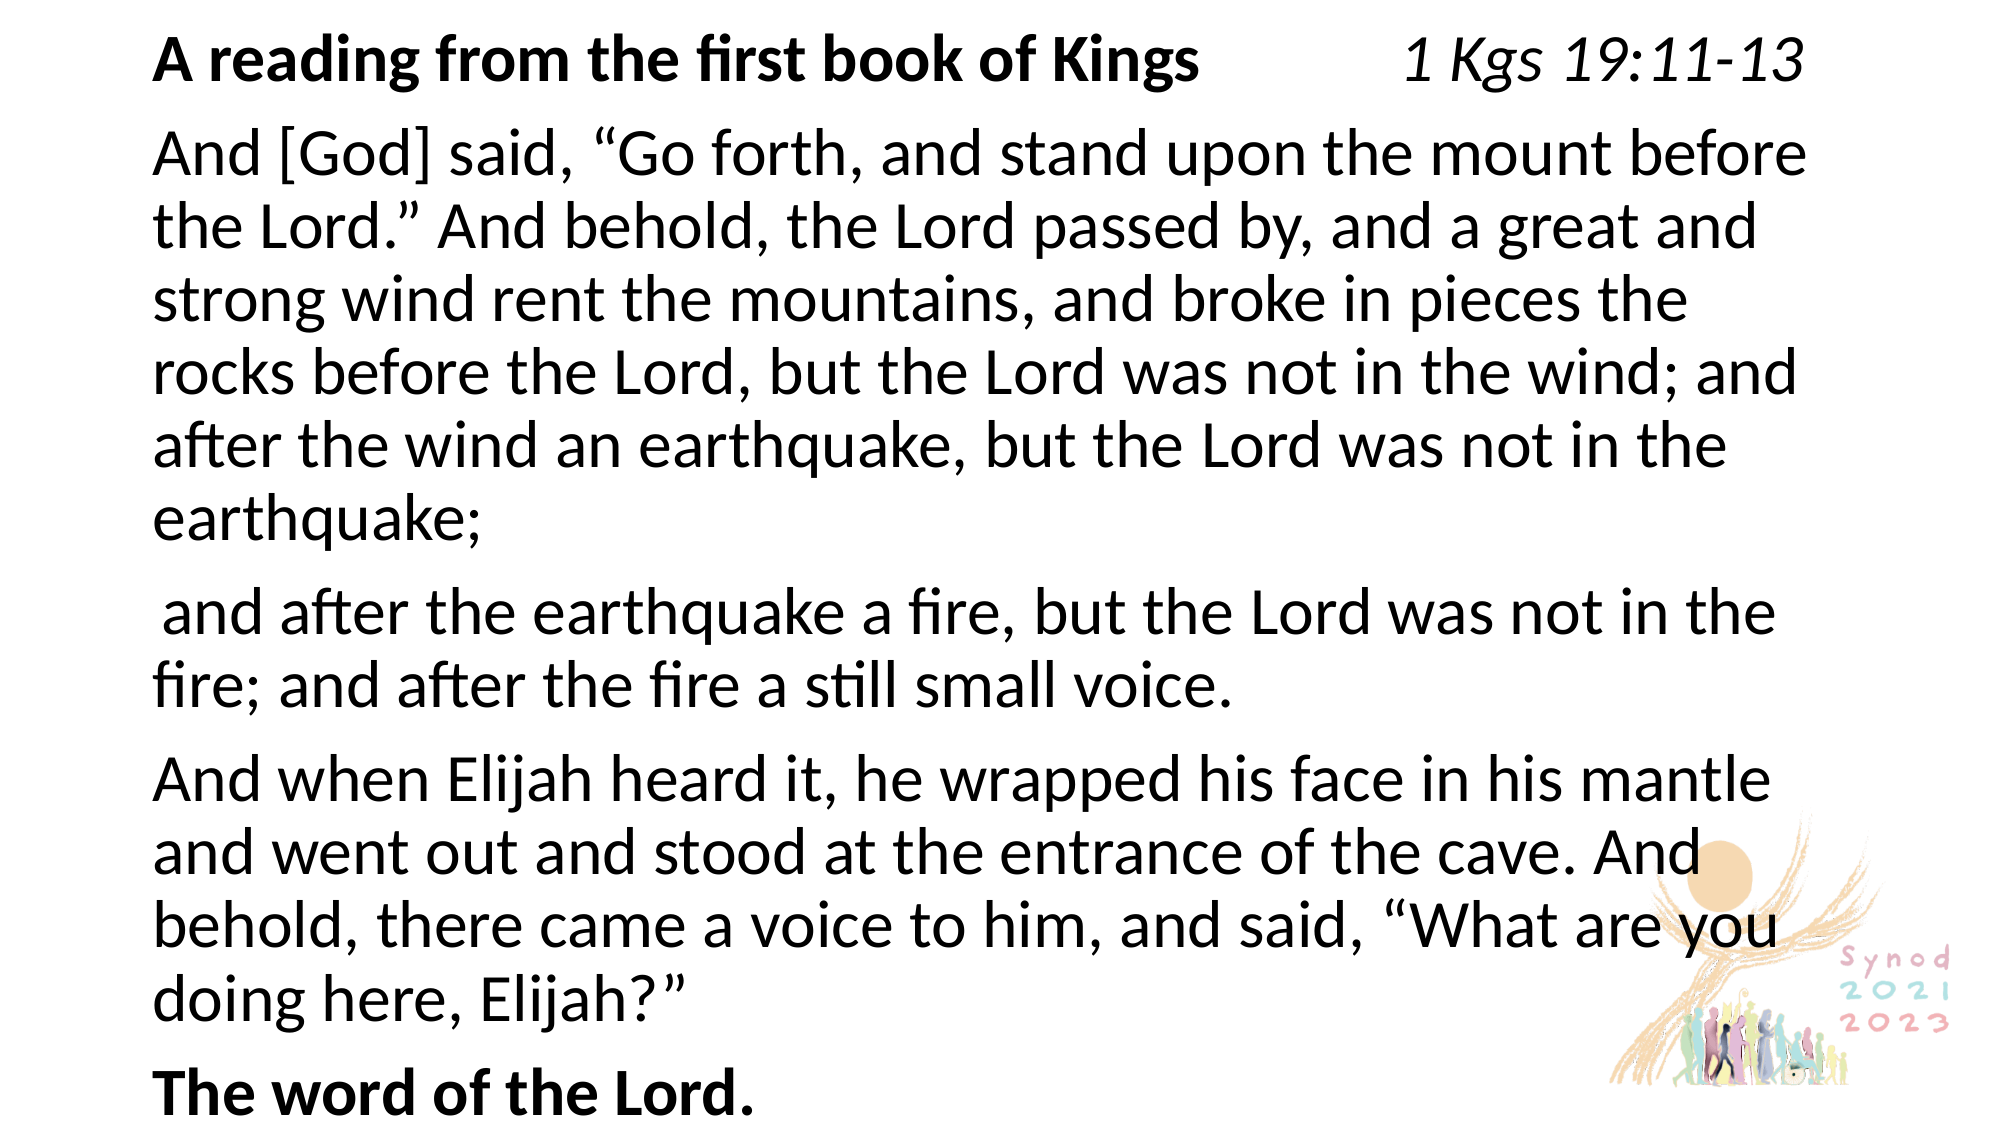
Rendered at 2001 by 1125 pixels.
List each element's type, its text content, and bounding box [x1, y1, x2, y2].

picture [1608, 806, 2000, 1101]
list A reading from the first book of Kings 1 Kgs 19:11-13 And [God] said, “Go forth, and stand upon the mount before the Lord.” And behold, the Lord passed by, and a great and strong wind rent the mountains, and broke in pieces the rocks before the Lord, but the Lord was not in the wind; and after the wind an earthquake, but the Lord was not in the earthquake; and after the earthquake a fire, but the Lord was not in the fire; and after the fire a still small voice. And when Elijah heard it, he wrapped his face in his mantle and went out and stood at the entrance of the cave. And behold, there came a voice to him, and said, “What are you doing here, Elijah?” The word of the Lord. [137, 15, 1863, 1125]
